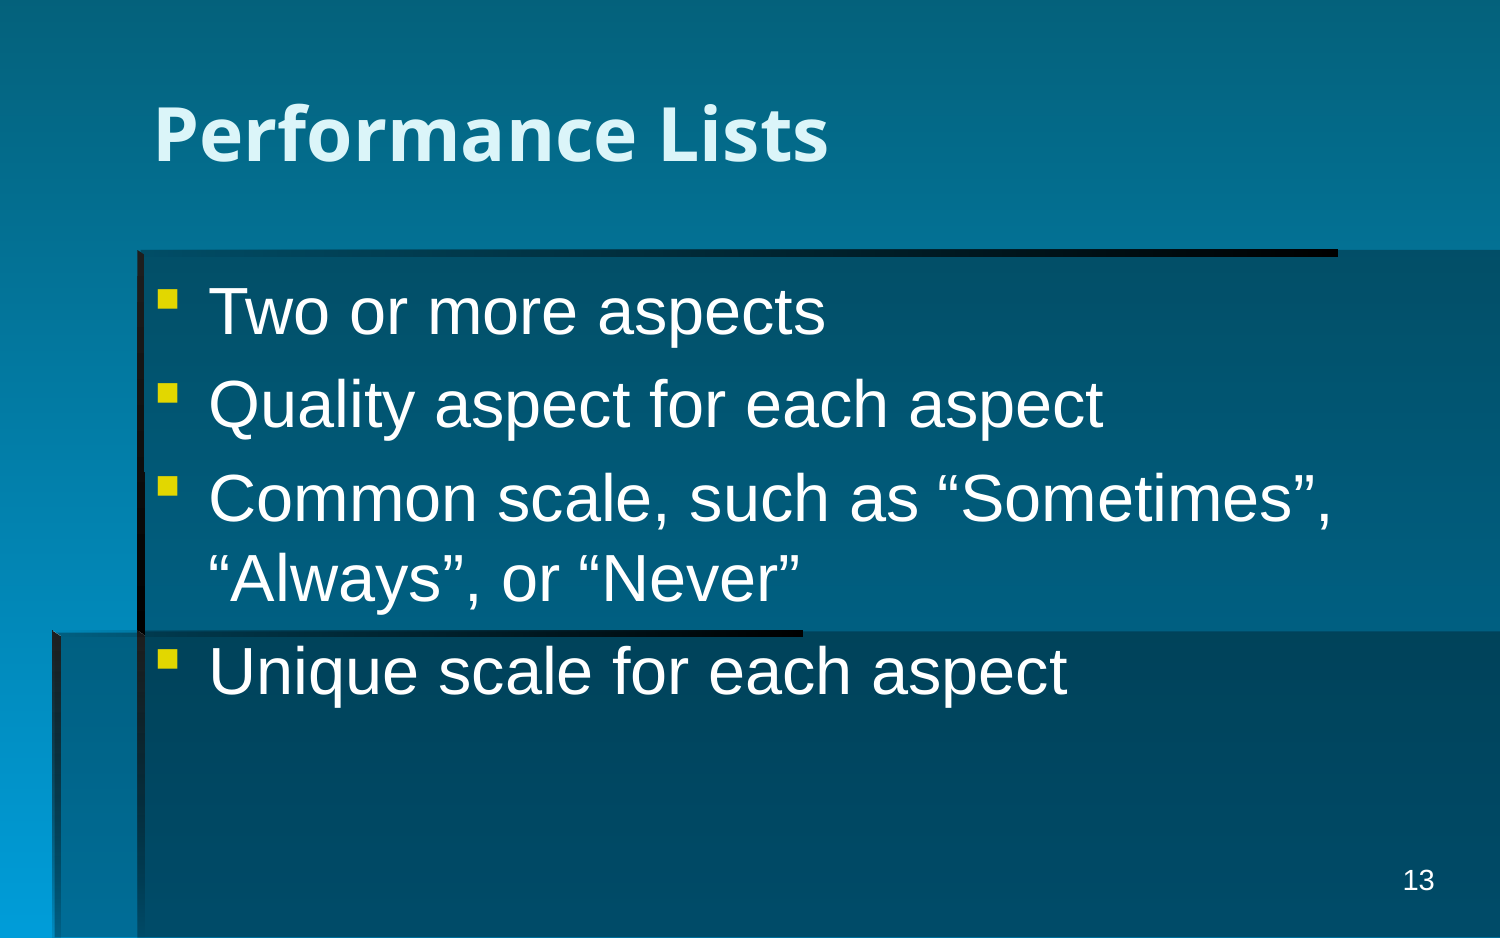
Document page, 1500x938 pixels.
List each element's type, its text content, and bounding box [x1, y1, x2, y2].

list Two or more aspects Quality aspect for each aspect Common scale, such as “Sometimes”, “Always”, or “Never” Unique scale for each aspect [137, 260, 1452, 834]
slide_number 13 [1137, 853, 1451, 920]
title Performance Lists [137, 33, 1451, 230]
